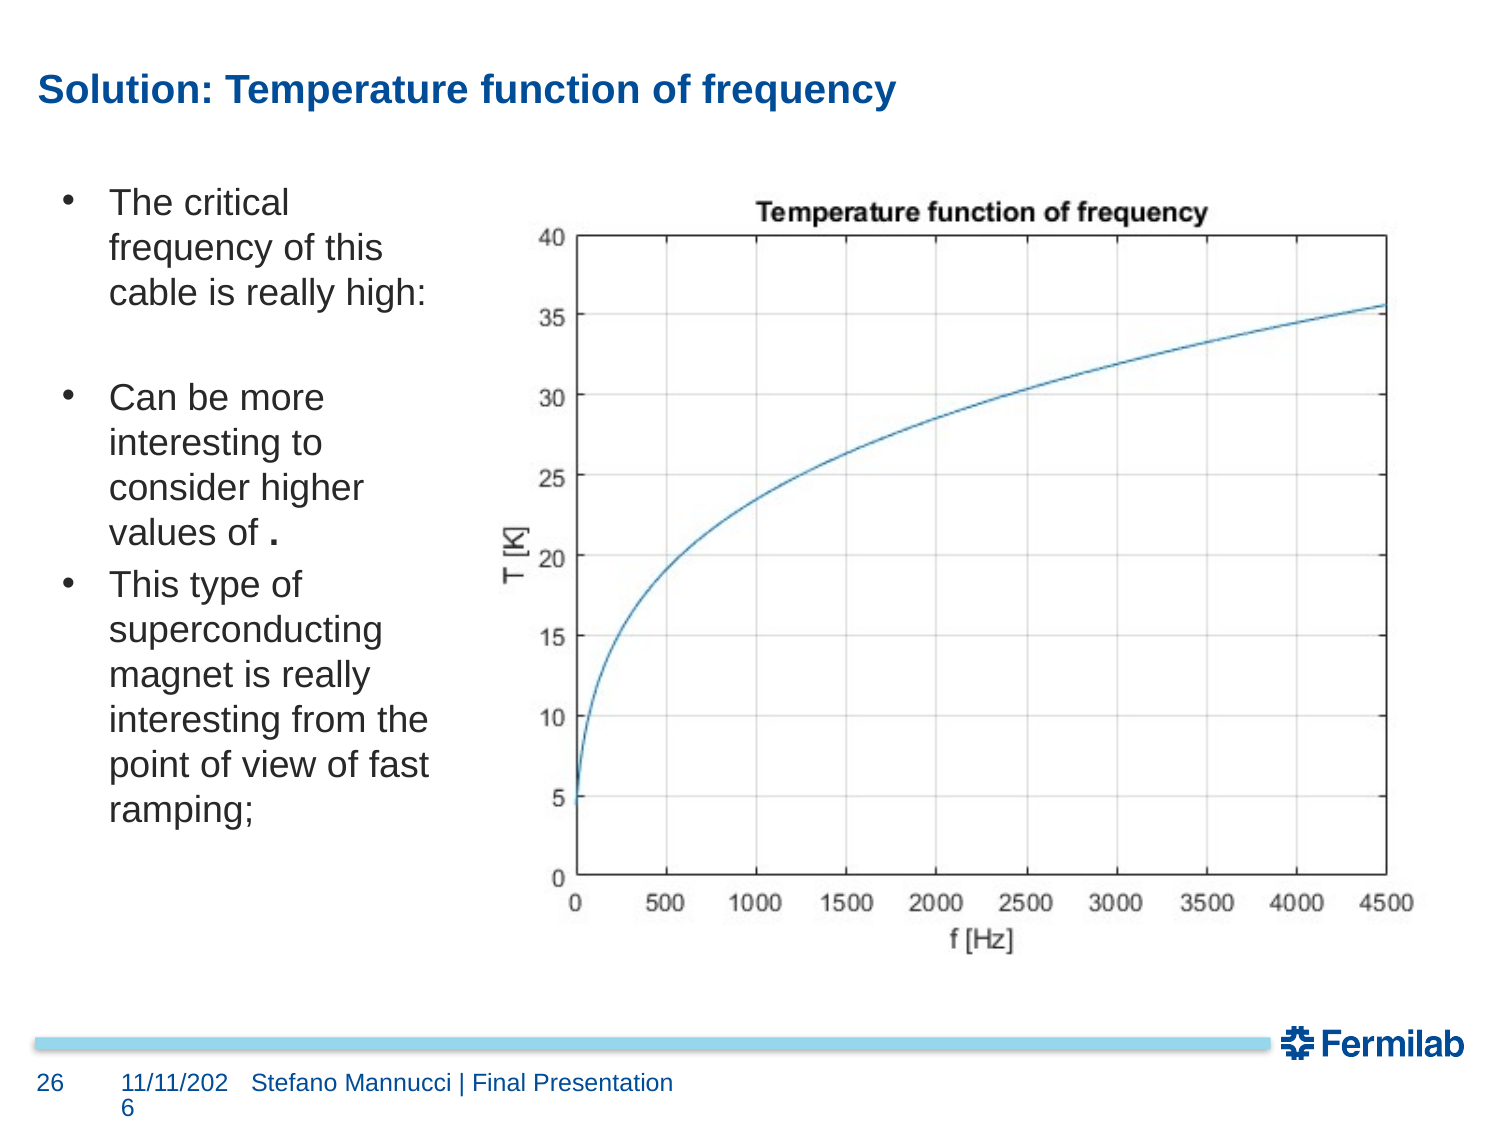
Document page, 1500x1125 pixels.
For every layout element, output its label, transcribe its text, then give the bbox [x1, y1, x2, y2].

slide_number 26 [36, 1066, 105, 1106]
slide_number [120, 1066, 232, 1107]
footer Stefano Mannucci | Final Presentation [251, 1066, 1279, 1108]
picture [440, 177, 1487, 962]
picture [1281, 1026, 1464, 1060]
